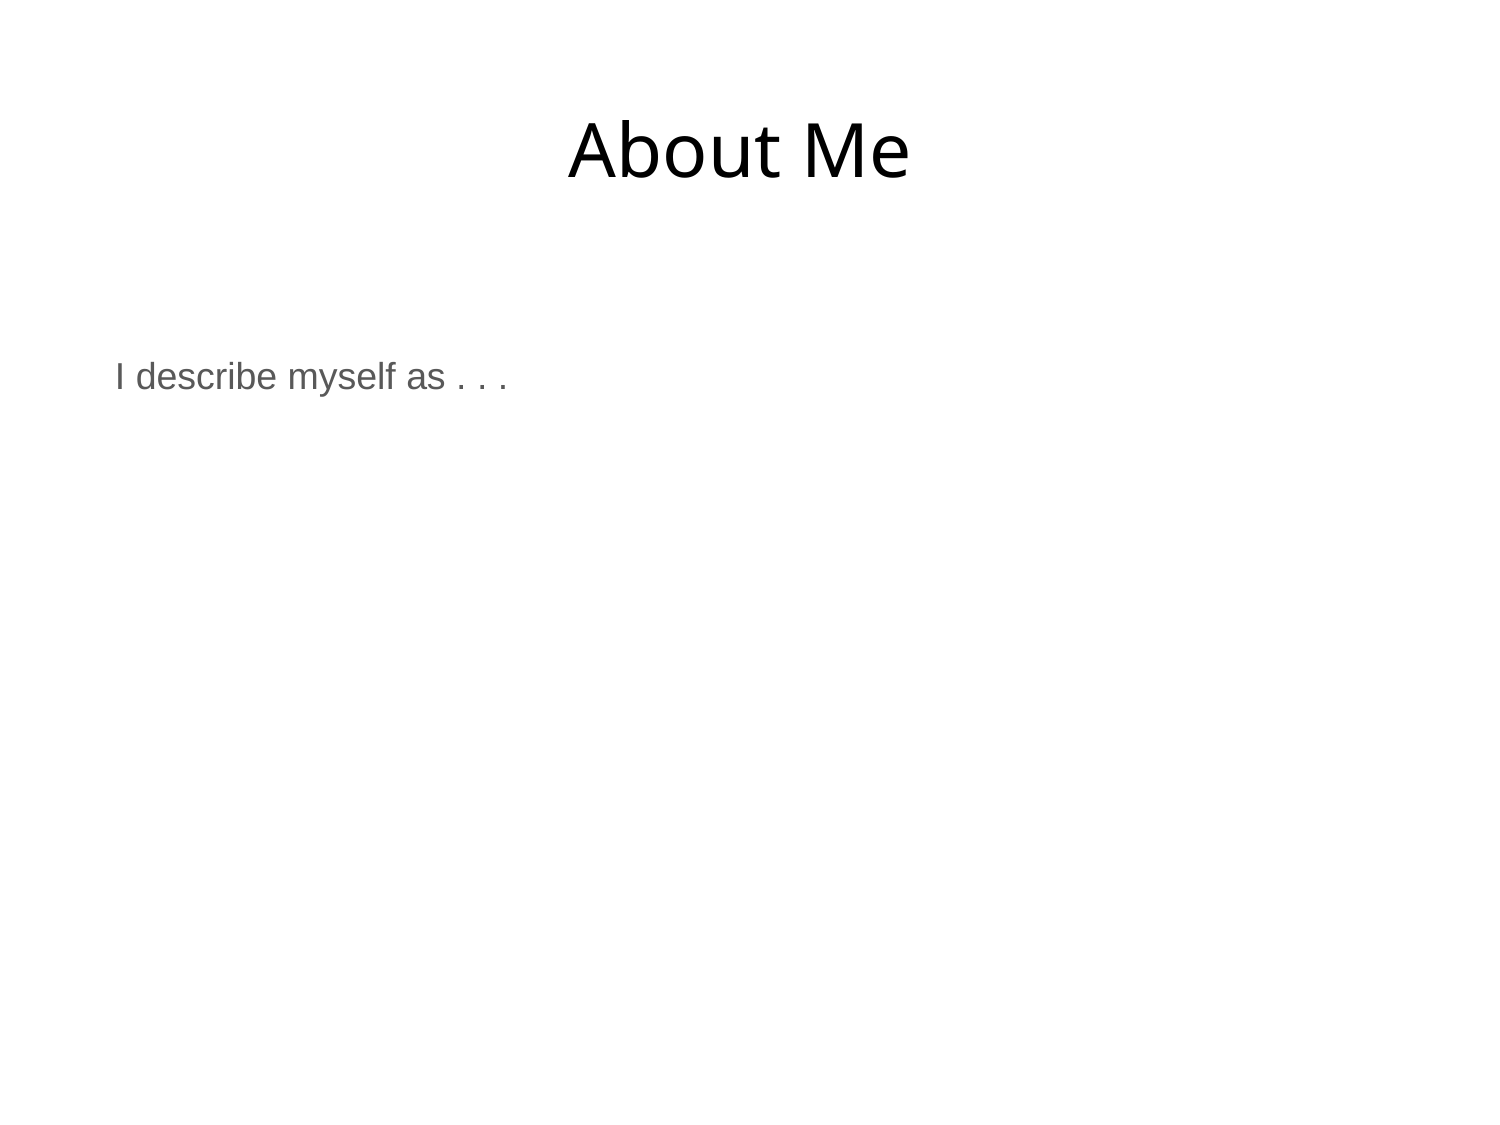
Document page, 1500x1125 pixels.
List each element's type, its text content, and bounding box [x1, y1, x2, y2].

title About Me [147, 37, 1353, 200]
list I describe myself as . . . [99, 337, 1450, 1080]
